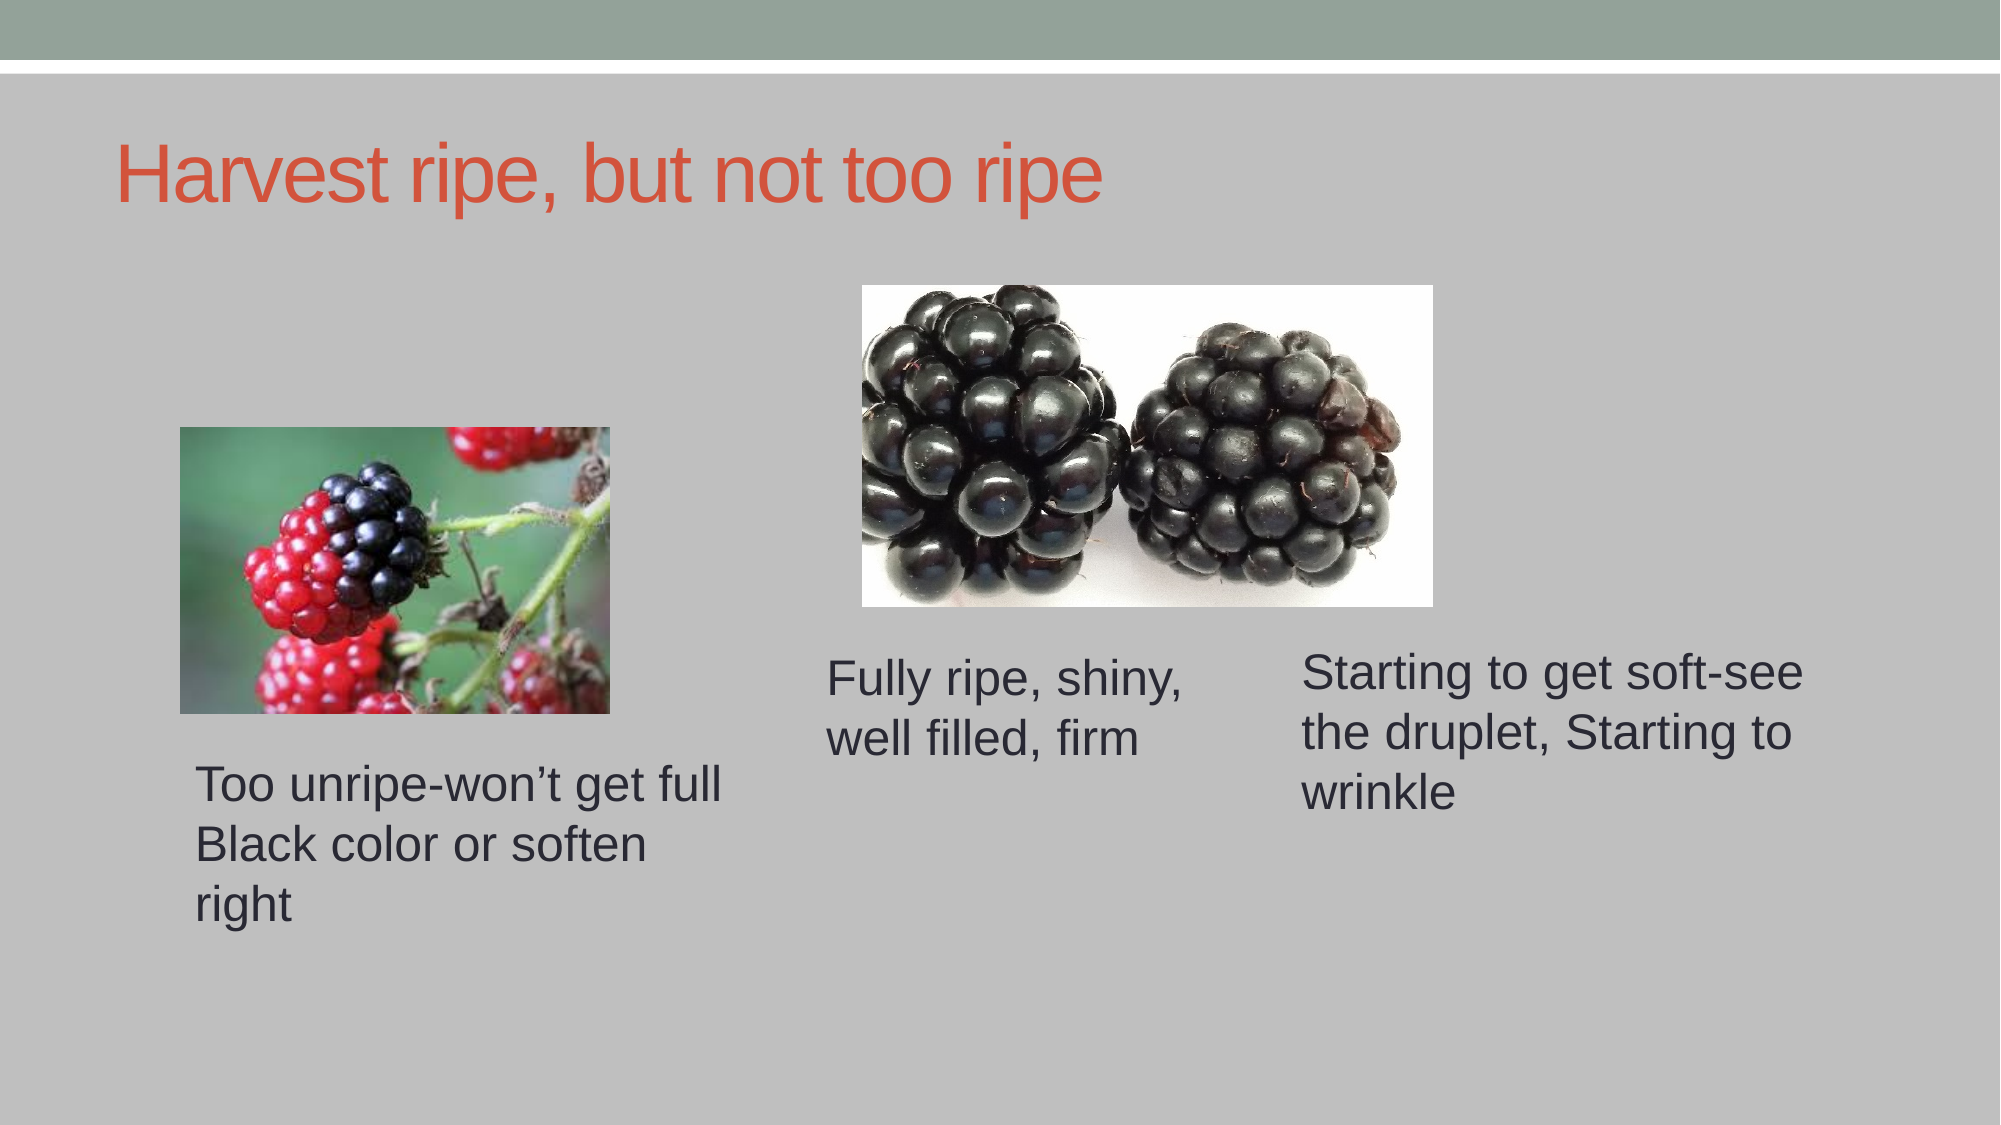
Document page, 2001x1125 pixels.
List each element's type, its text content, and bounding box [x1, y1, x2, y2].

text_box Too unripe-won’t get full Black color or soften right [179, 743, 741, 939]
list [179, 427, 610, 715]
text_box Fully ripe, shiny, well filled, firm [811, 637, 1216, 773]
text_box Starting to get soft-see the druplet, Starting to wrinkle [1286, 632, 1873, 827]
picture [862, 285, 1433, 607]
title Harvest ripe, but not too ripe [99, 87, 1900, 250]
